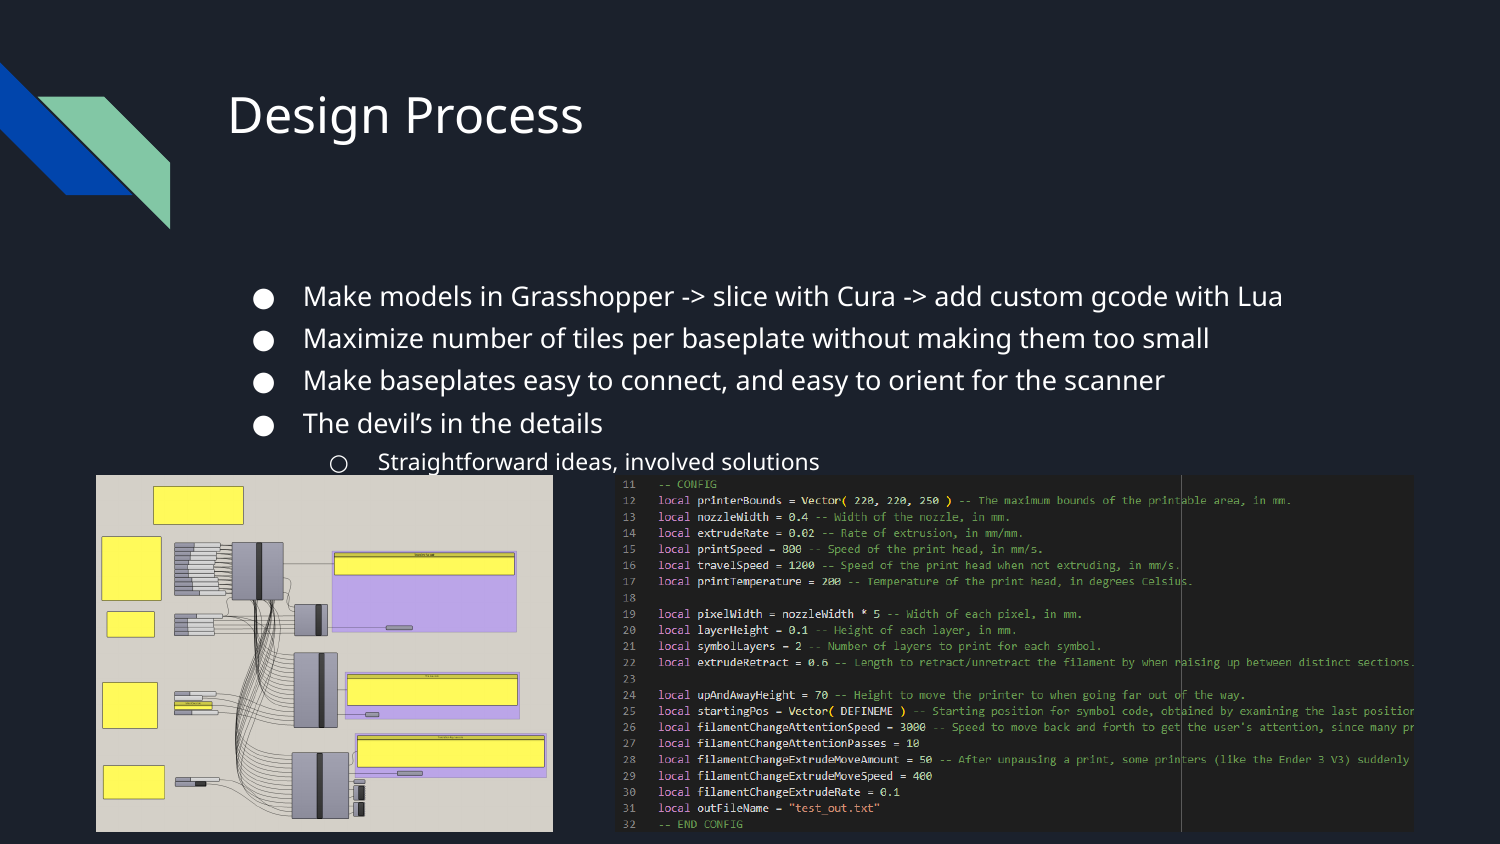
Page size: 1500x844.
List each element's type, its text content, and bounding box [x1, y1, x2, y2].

picture [615, 475, 1415, 832]
list Make models in Grasshopper -> slice with Cura -> add custom gcode with Lua Maximize number of tiles per baseplate without making them too small Make baseplates easy to connect, and easy to orient for the scanner The devil’s in the details Straightforward ideas, involved solutions [212, 257, 1368, 735]
title Design Process [212, 64, 1368, 215]
picture [96, 475, 553, 832]
